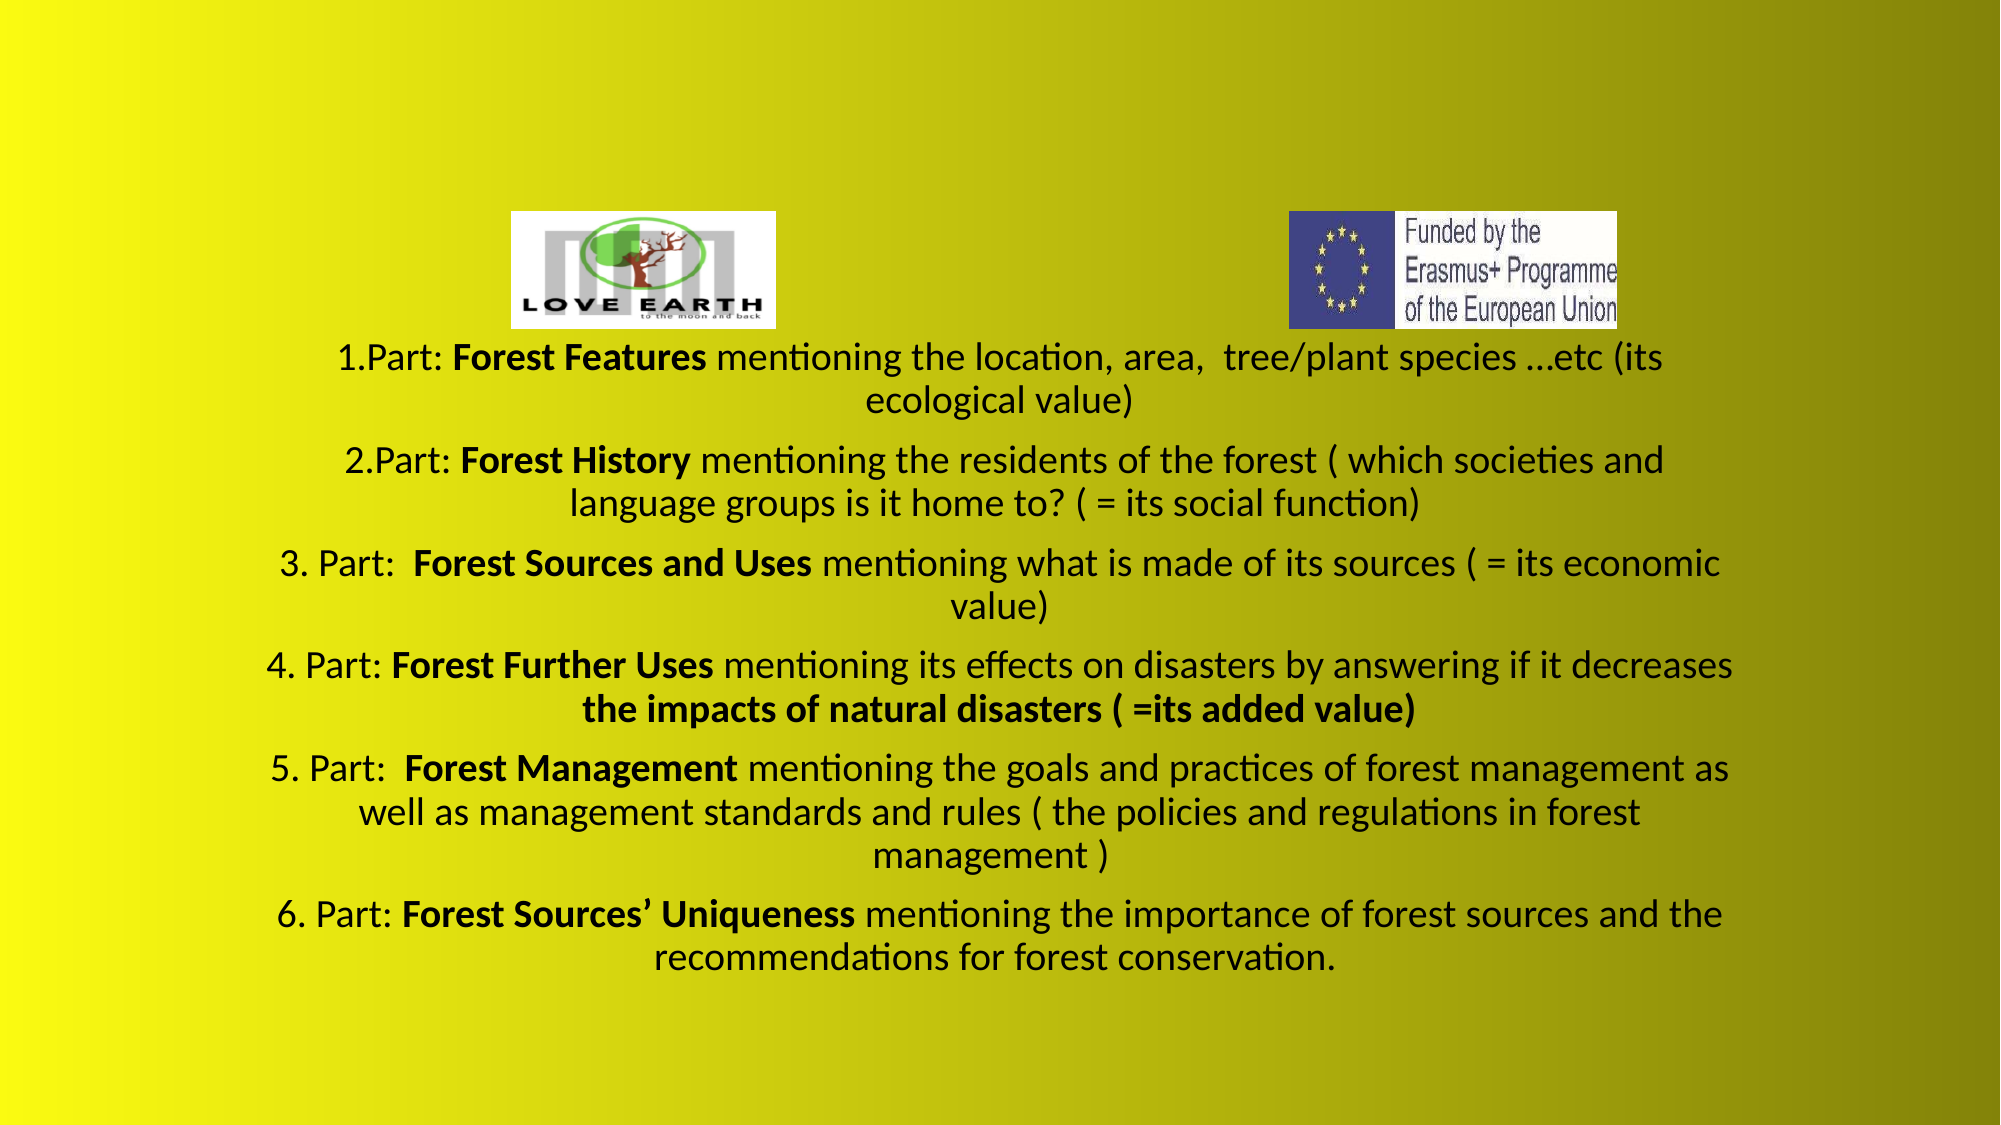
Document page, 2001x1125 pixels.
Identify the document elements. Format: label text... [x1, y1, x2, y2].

picture [1289, 211, 1617, 329]
picture [511, 211, 776, 329]
subtitle 1.Part: Forest Features mentioning the location, area, tree/plant species …etc (its ecological value) 2.Part: Forest History mentioning the residents of the forest ( which societies and language groups is it home to? ( = its social function) 3. Part: Forest Sources and Uses mentioning what is made of its sources ( = its economic value) 4. Part: Forest Further Uses mentioning its effects on disasters by answering if it decreases the impacts of natural disasters ( =its added value) 5. Part: Forest Management mentioning the goals and practices of forest management as well as management standards and rules ( the policies and regulations in forest management ) 6. Part: Forest Sources’ Uniqueness mentioning the importance of forest sources and the recommendations for forest conservation. [249, 328, 1750, 994]
